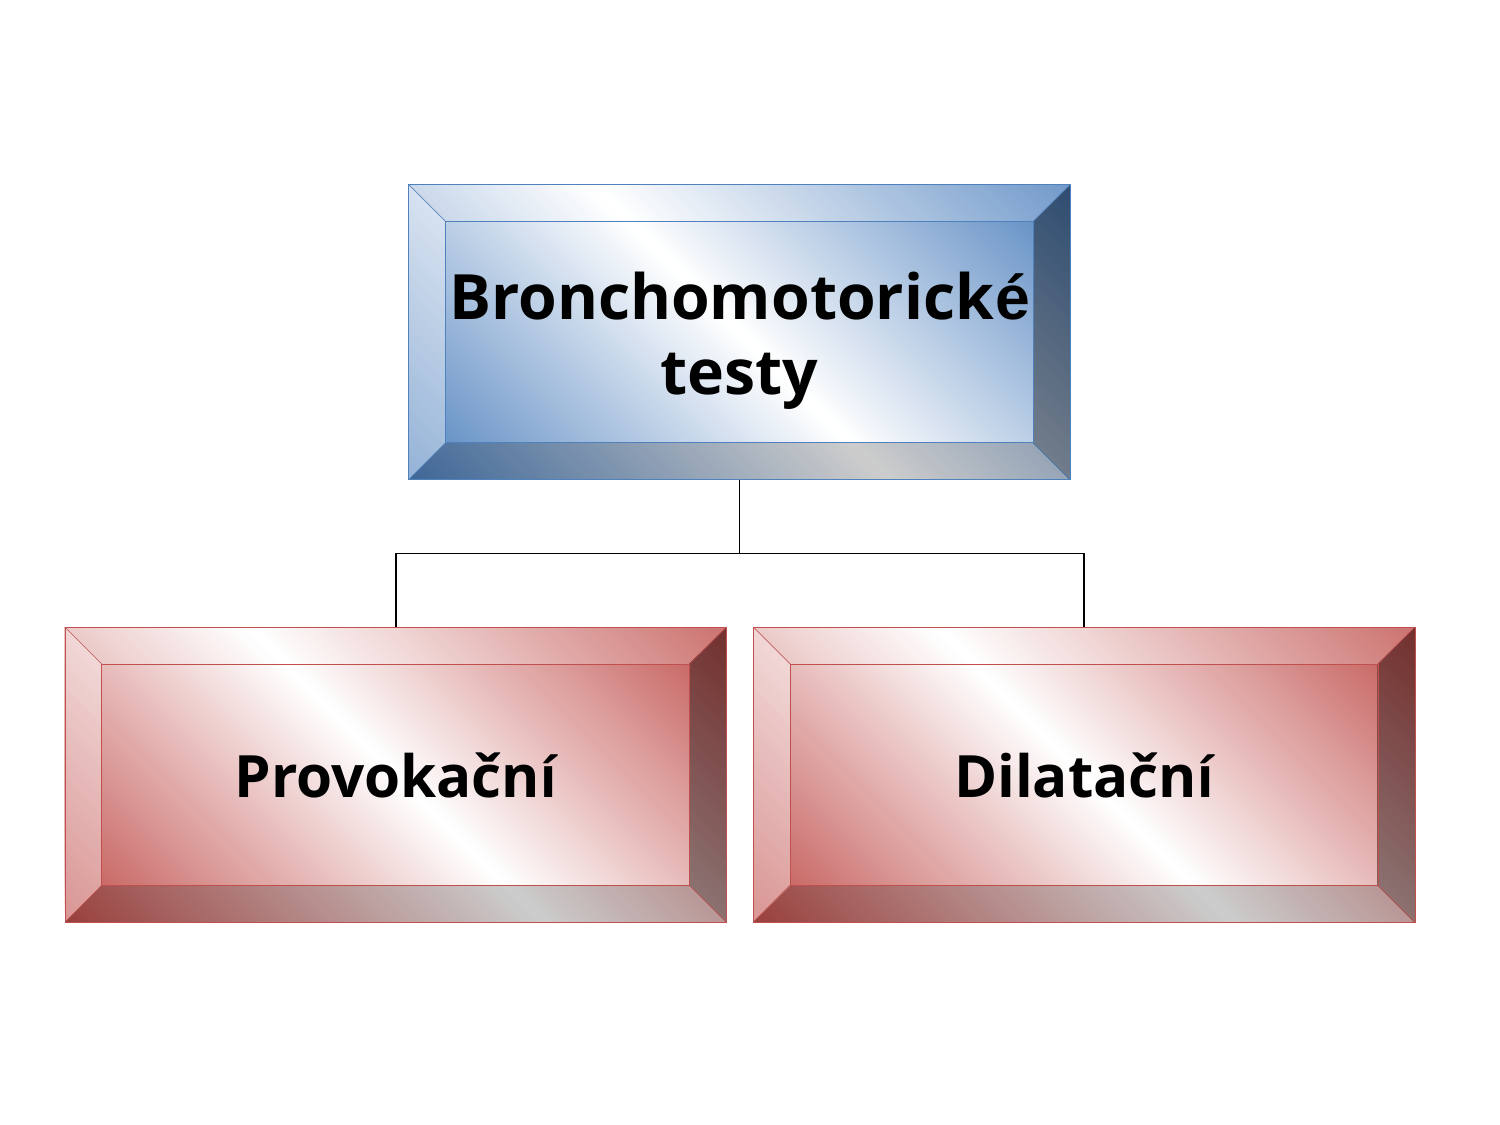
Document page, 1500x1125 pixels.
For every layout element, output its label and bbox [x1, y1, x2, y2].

text_box [64, 184, 1415, 923]
